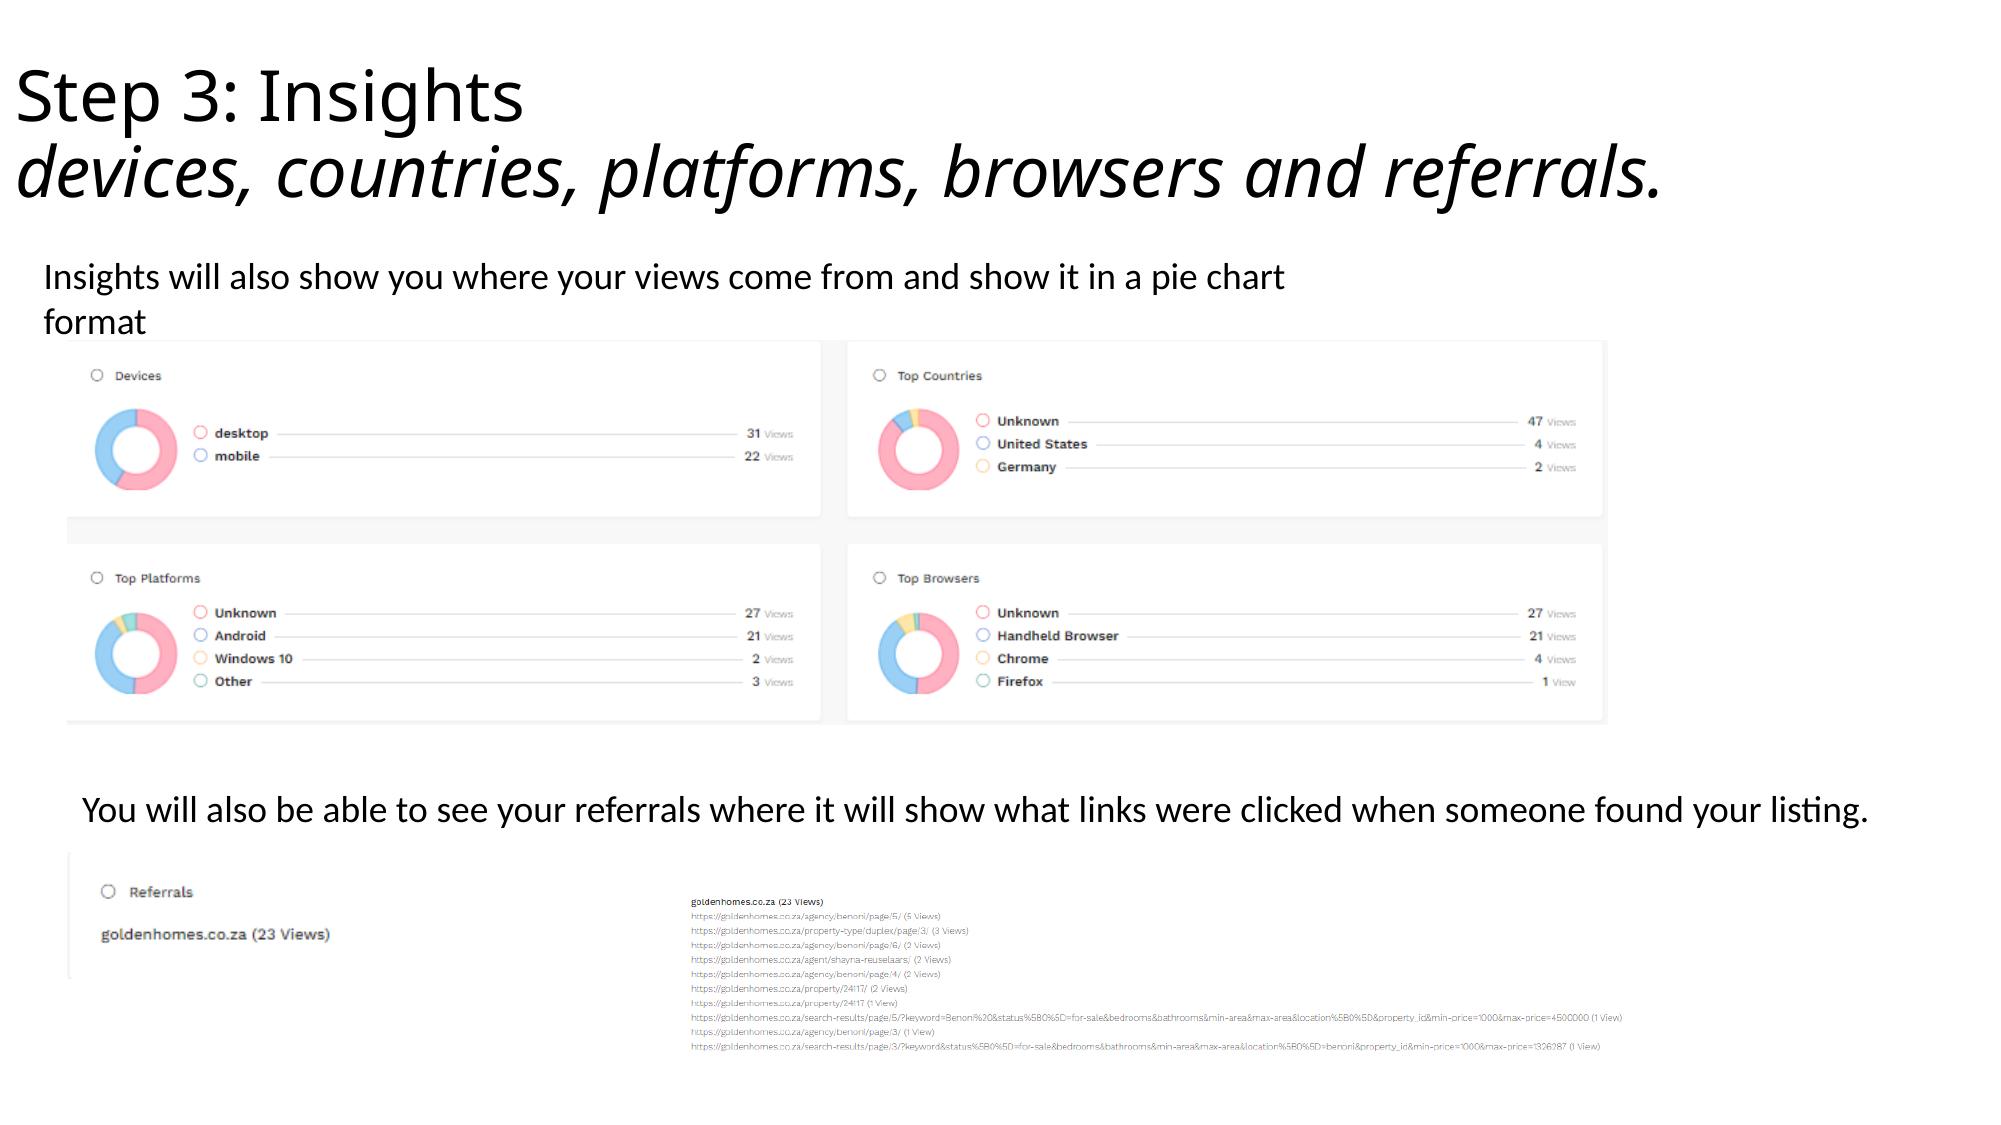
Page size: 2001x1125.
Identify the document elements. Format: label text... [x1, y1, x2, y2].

picture [67, 852, 1628, 1068]
title Step 3: Insights devices, countries, platforms, browsers and referrals. [0, 27, 1725, 246]
text_box Insights will also show you where your views come from and show it in a pie chart format [28, 244, 1330, 350]
picture [67, 340, 1608, 725]
text_box You will also be able to see your referrals where it will show what links were clicked when someone found your listing. [67, 777, 1961, 837]
